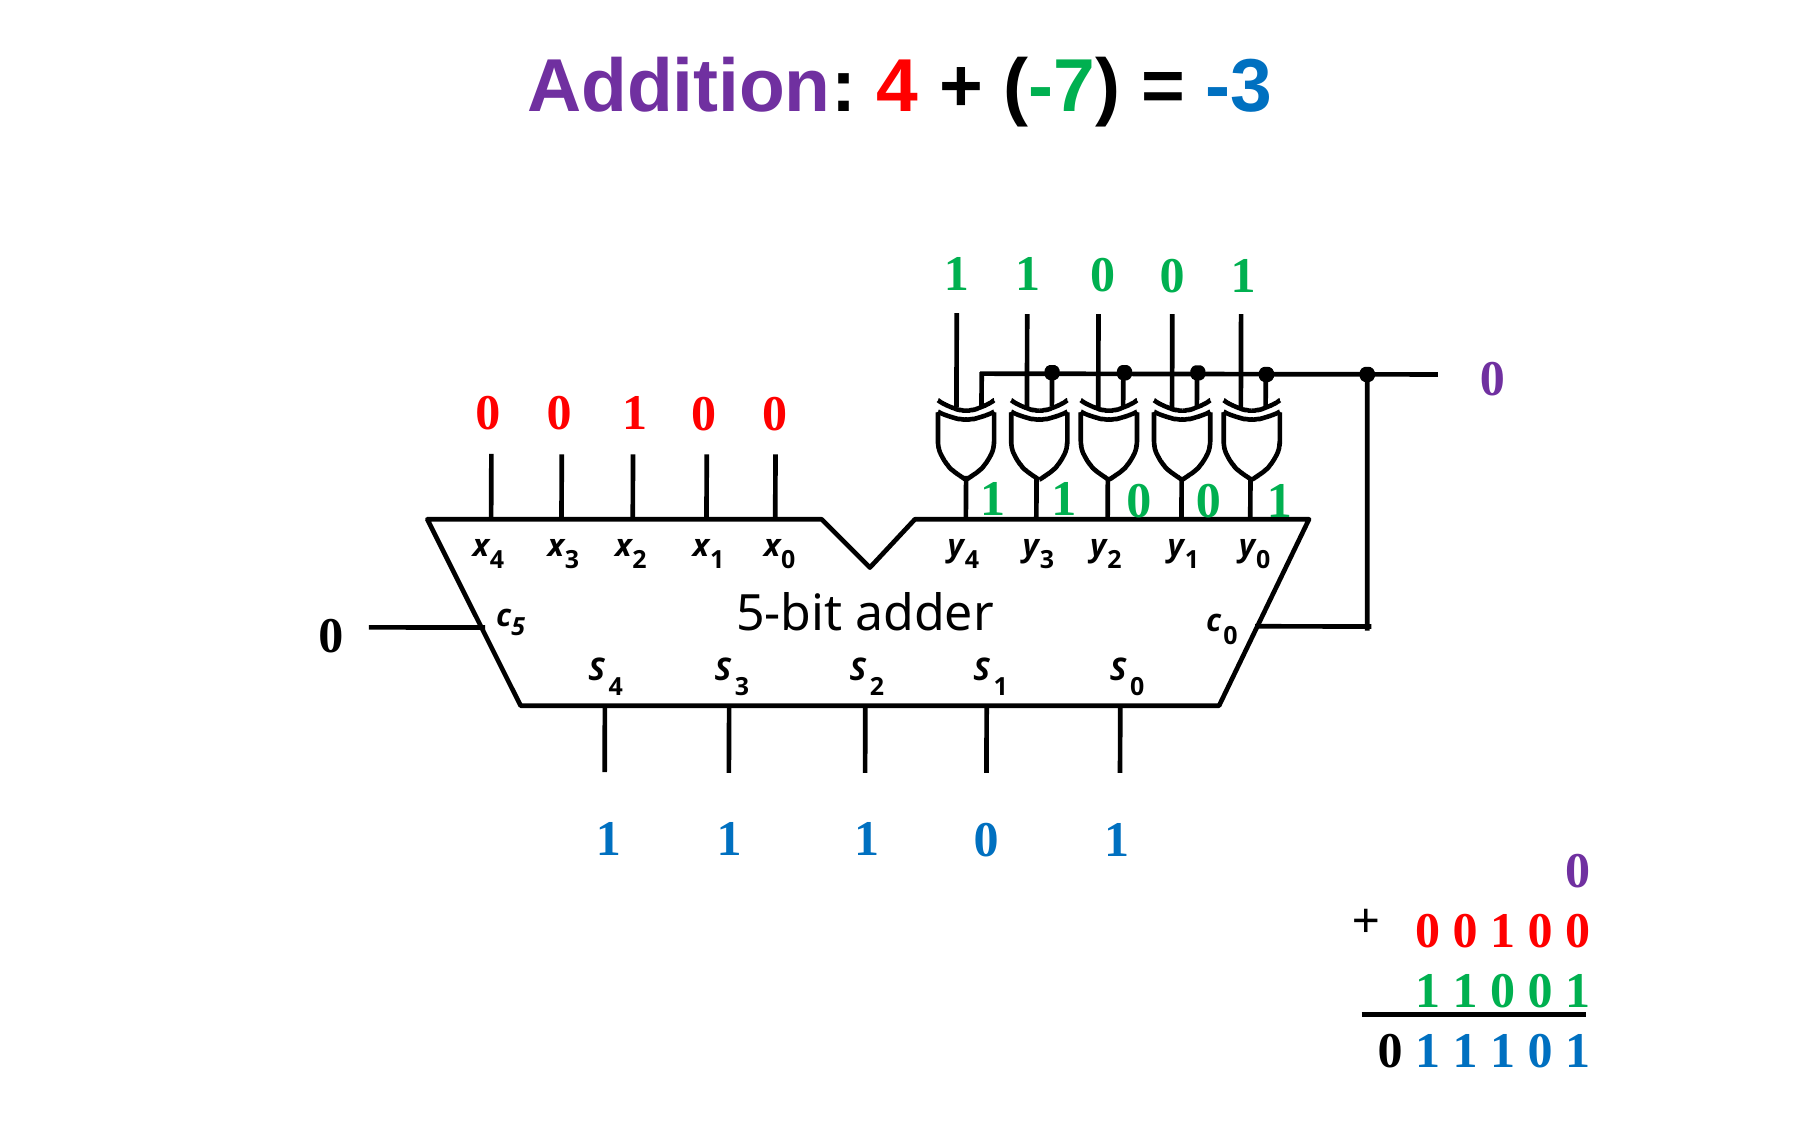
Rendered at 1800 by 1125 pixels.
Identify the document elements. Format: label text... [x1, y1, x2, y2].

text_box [490, 457, 776, 521]
text_box 0 [1465, 338, 1520, 413]
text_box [547, 529, 585, 574]
text_box [427, 519, 1297, 706]
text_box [460, 372, 803, 450]
text_box [469, 525, 804, 580]
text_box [472, 524, 510, 574]
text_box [1090, 545, 1128, 574]
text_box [964, 458, 1308, 537]
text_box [1022, 545, 1060, 574]
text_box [928, 232, 1272, 312]
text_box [1336, 829, 1607, 1088]
text_box 5-bit adder [736, 580, 994, 641]
text_box [1361, 368, 1374, 381]
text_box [764, 524, 802, 574]
text_box 0 [303, 594, 359, 670]
title Addition: 4 + (-7) = -3 [150, 24, 1650, 138]
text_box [692, 529, 730, 574]
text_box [956, 320, 1242, 409]
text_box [1206, 599, 1244, 650]
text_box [580, 798, 1145, 876]
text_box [1245, 371, 1267, 407]
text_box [1239, 545, 1276, 574]
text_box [496, 594, 532, 642]
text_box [615, 529, 653, 574]
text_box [947, 524, 985, 574]
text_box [1167, 545, 1205, 574]
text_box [587, 648, 1150, 701]
text_box [1261, 368, 1273, 380]
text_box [937, 400, 1281, 480]
